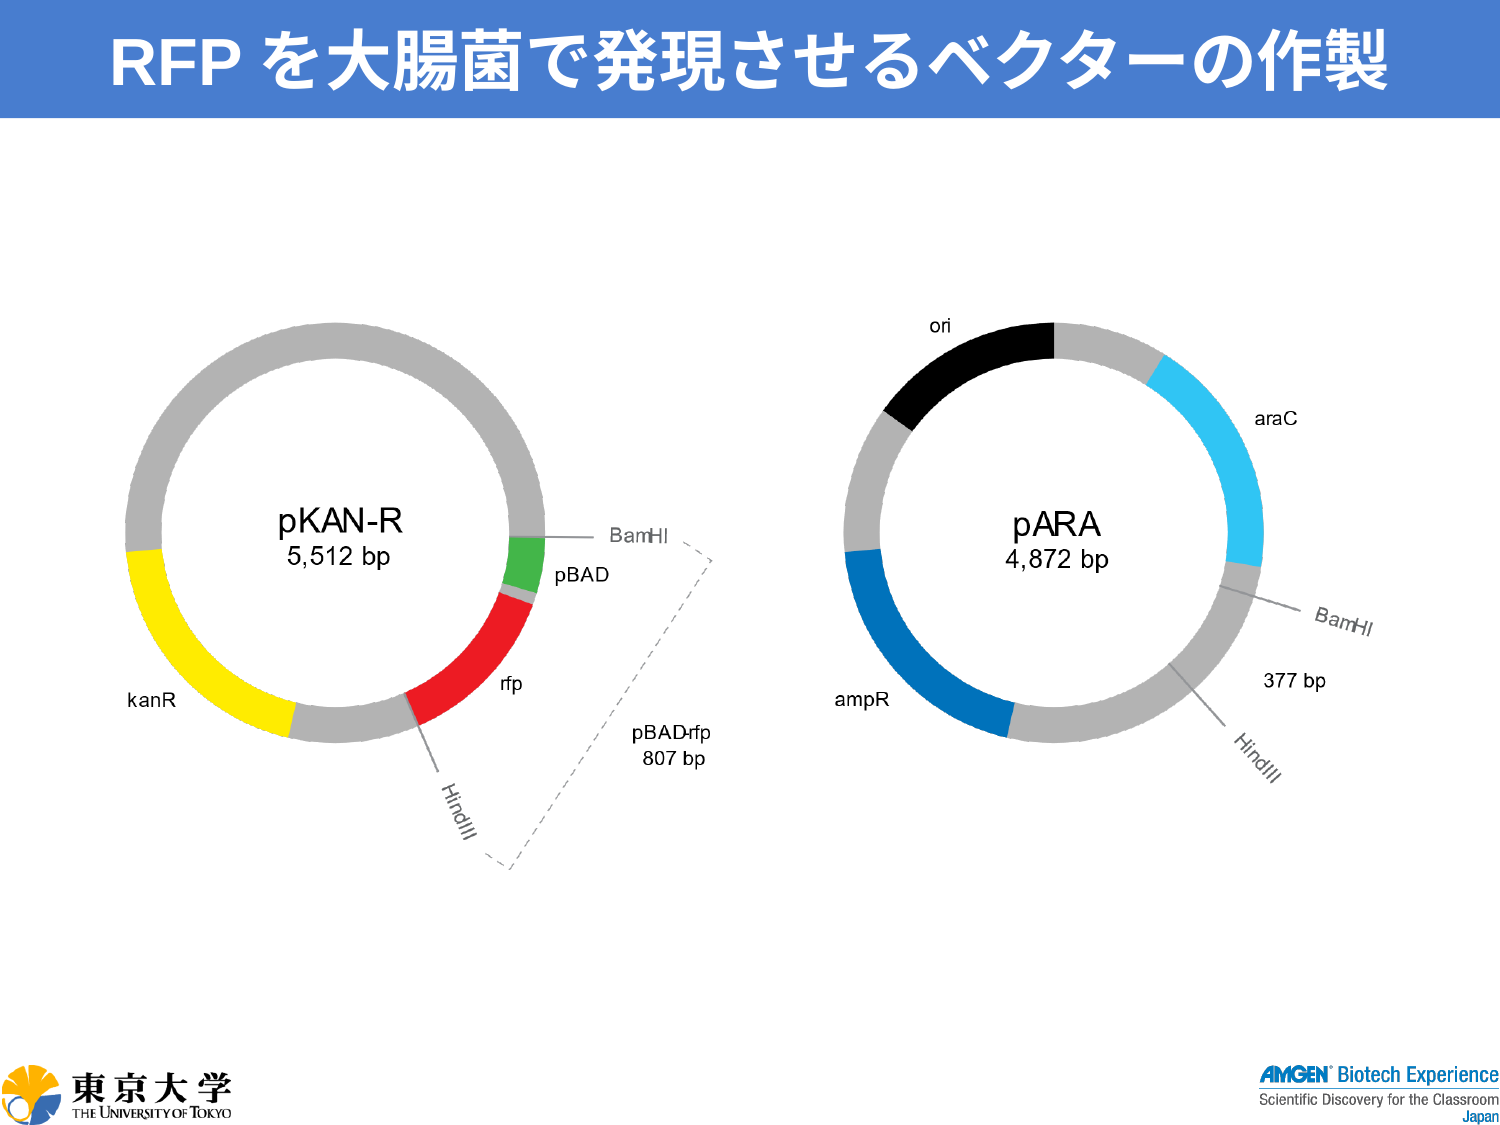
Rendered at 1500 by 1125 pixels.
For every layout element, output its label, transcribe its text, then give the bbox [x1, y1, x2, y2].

picture [1259, 1065, 1499, 1125]
picture [1, 1065, 231, 1125]
title RFPを大腸菌で発現させるベクターの作製 [0, 0, 1500, 118]
picture [123, 313, 1377, 870]
